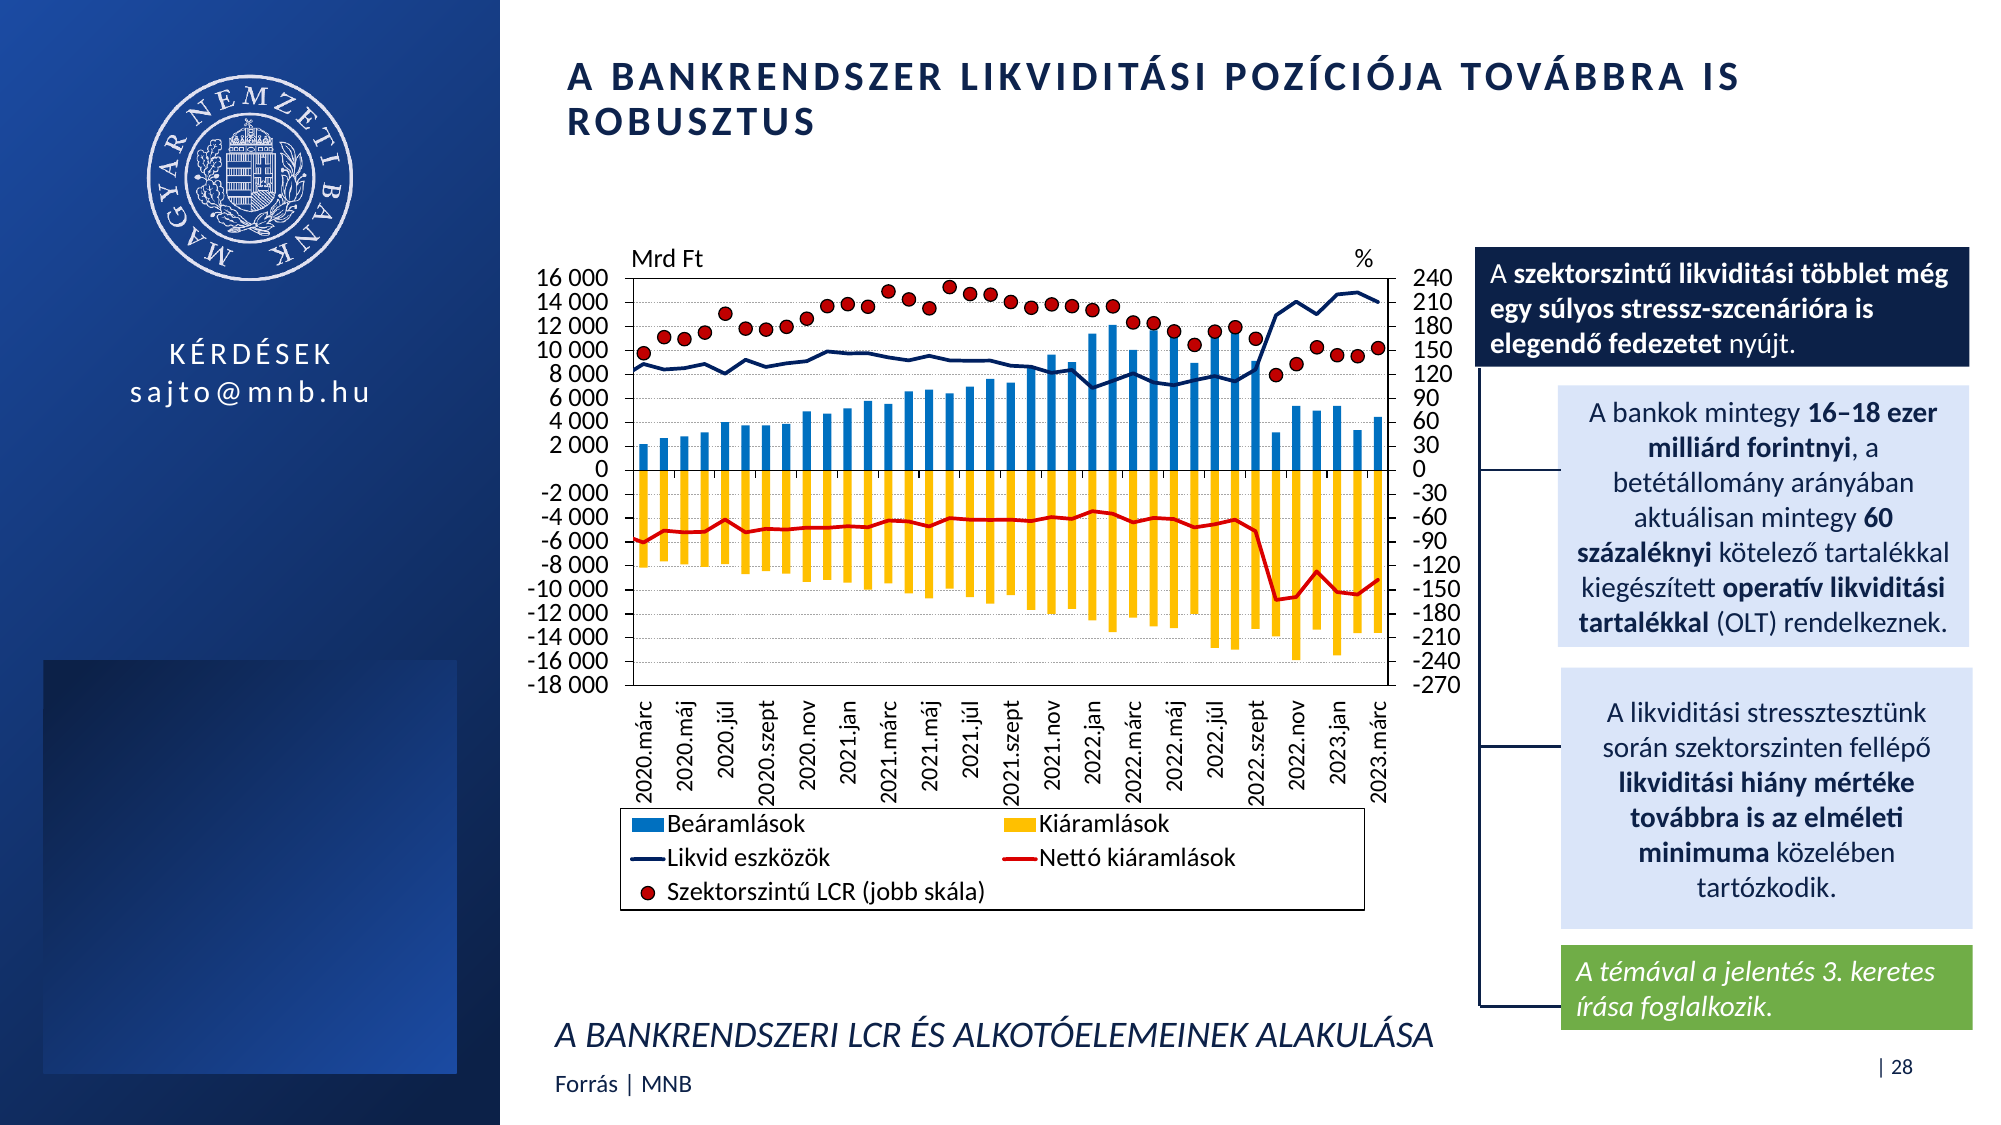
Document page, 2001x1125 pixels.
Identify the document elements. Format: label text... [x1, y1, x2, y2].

picture [524, 239, 1464, 944]
text_box A témával a jelentés 3. keretes írása foglalkozik. [1561, 945, 1973, 1030]
text_box A szektorszintű likviditási többlet még egy súlyos stressz-szcenárióra is elegendő fedezetet nyújt. [1475, 247, 1970, 367]
text_box A likviditási stressztesztünk során szektorszinten fellépő likviditási hiány mértéke továbbra is az elméleti minimuma közelében tartózkodik. [1560, 667, 1974, 930]
text_box A bankok mintegy 16–18 ezer milliárd forintnyi, a betétállomány arányában aktuálisan mintegy 60 százaléknyi kötelező tartalékkal kiegészített operatív likviditási tartalékkal (OLT) rendelkeznek. [1557, 384, 1970, 648]
text_box A bankrendszeri LCR és alkotóelemeinek alakulása [540, 987, 1453, 1085]
text_box Forrás | MNB [540, 1053, 1776, 1115]
title a bankrendszer likviditási pozíciója továbbra is robusztus [555, 29, 1932, 170]
